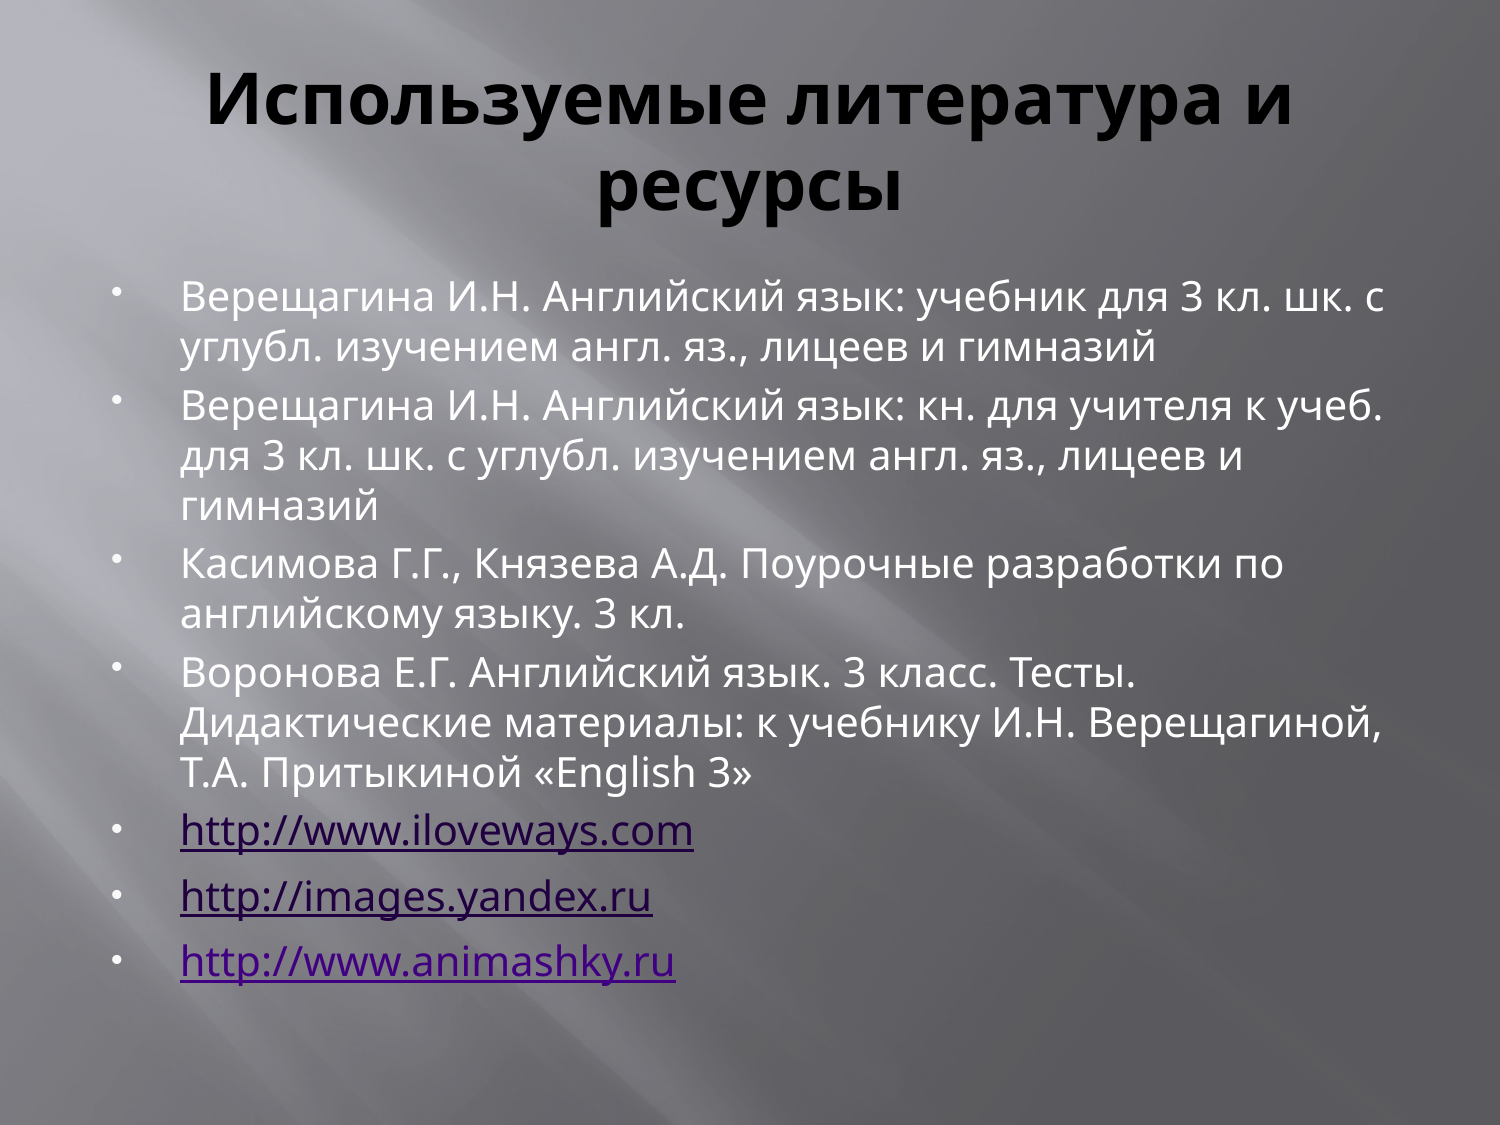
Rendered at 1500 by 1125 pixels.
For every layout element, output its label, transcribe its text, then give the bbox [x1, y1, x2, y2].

title Используемые литература и ресурсы [75, 45, 1425, 233]
list Верещагина И.Н. Английский язык: учебник для 3 кл. шк. с углубл. изучением англ. яз., лицеев и гимназий Верещагина И.Н. Английский язык: кн. для учителя к учеб. для 3 кл. шк. с углубл. изучением англ. яз., лицеев и гимназий Касимова Г.Г., Князева А.Д. Поурочные разработки по английскому языку. 3 кл. Воронова Е.Г. Английский язык. 3 класс. Тесты. Дидактические материалы: к учебнику И.Н. Верещагиной, Т.А. Притыкиной «English 3» http://www.iloveways.com http://images.yandex.ru http://www.animashky.ru [75, 262, 1425, 1035]
